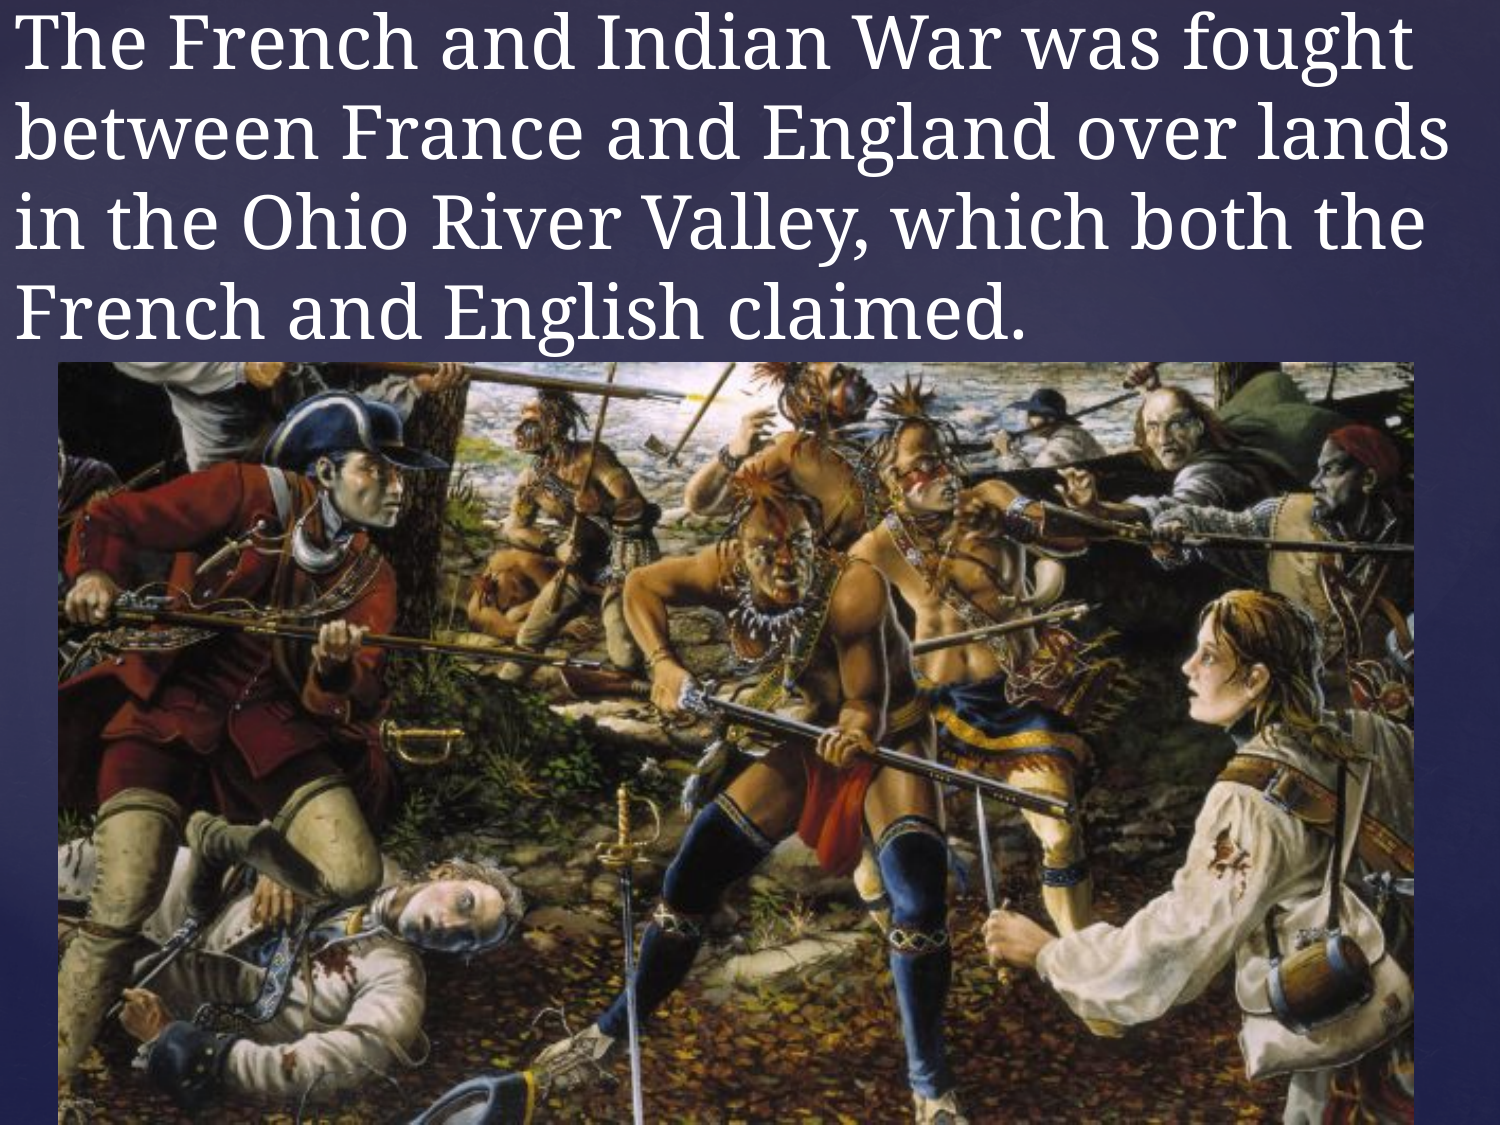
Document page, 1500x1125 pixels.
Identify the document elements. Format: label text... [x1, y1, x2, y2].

title The French and Indian War was fought between France and England over lands in the Ohio River Valley, which both the French and English claimed. [0, 212, 1500, 363]
picture [57, 361, 1415, 1125]
